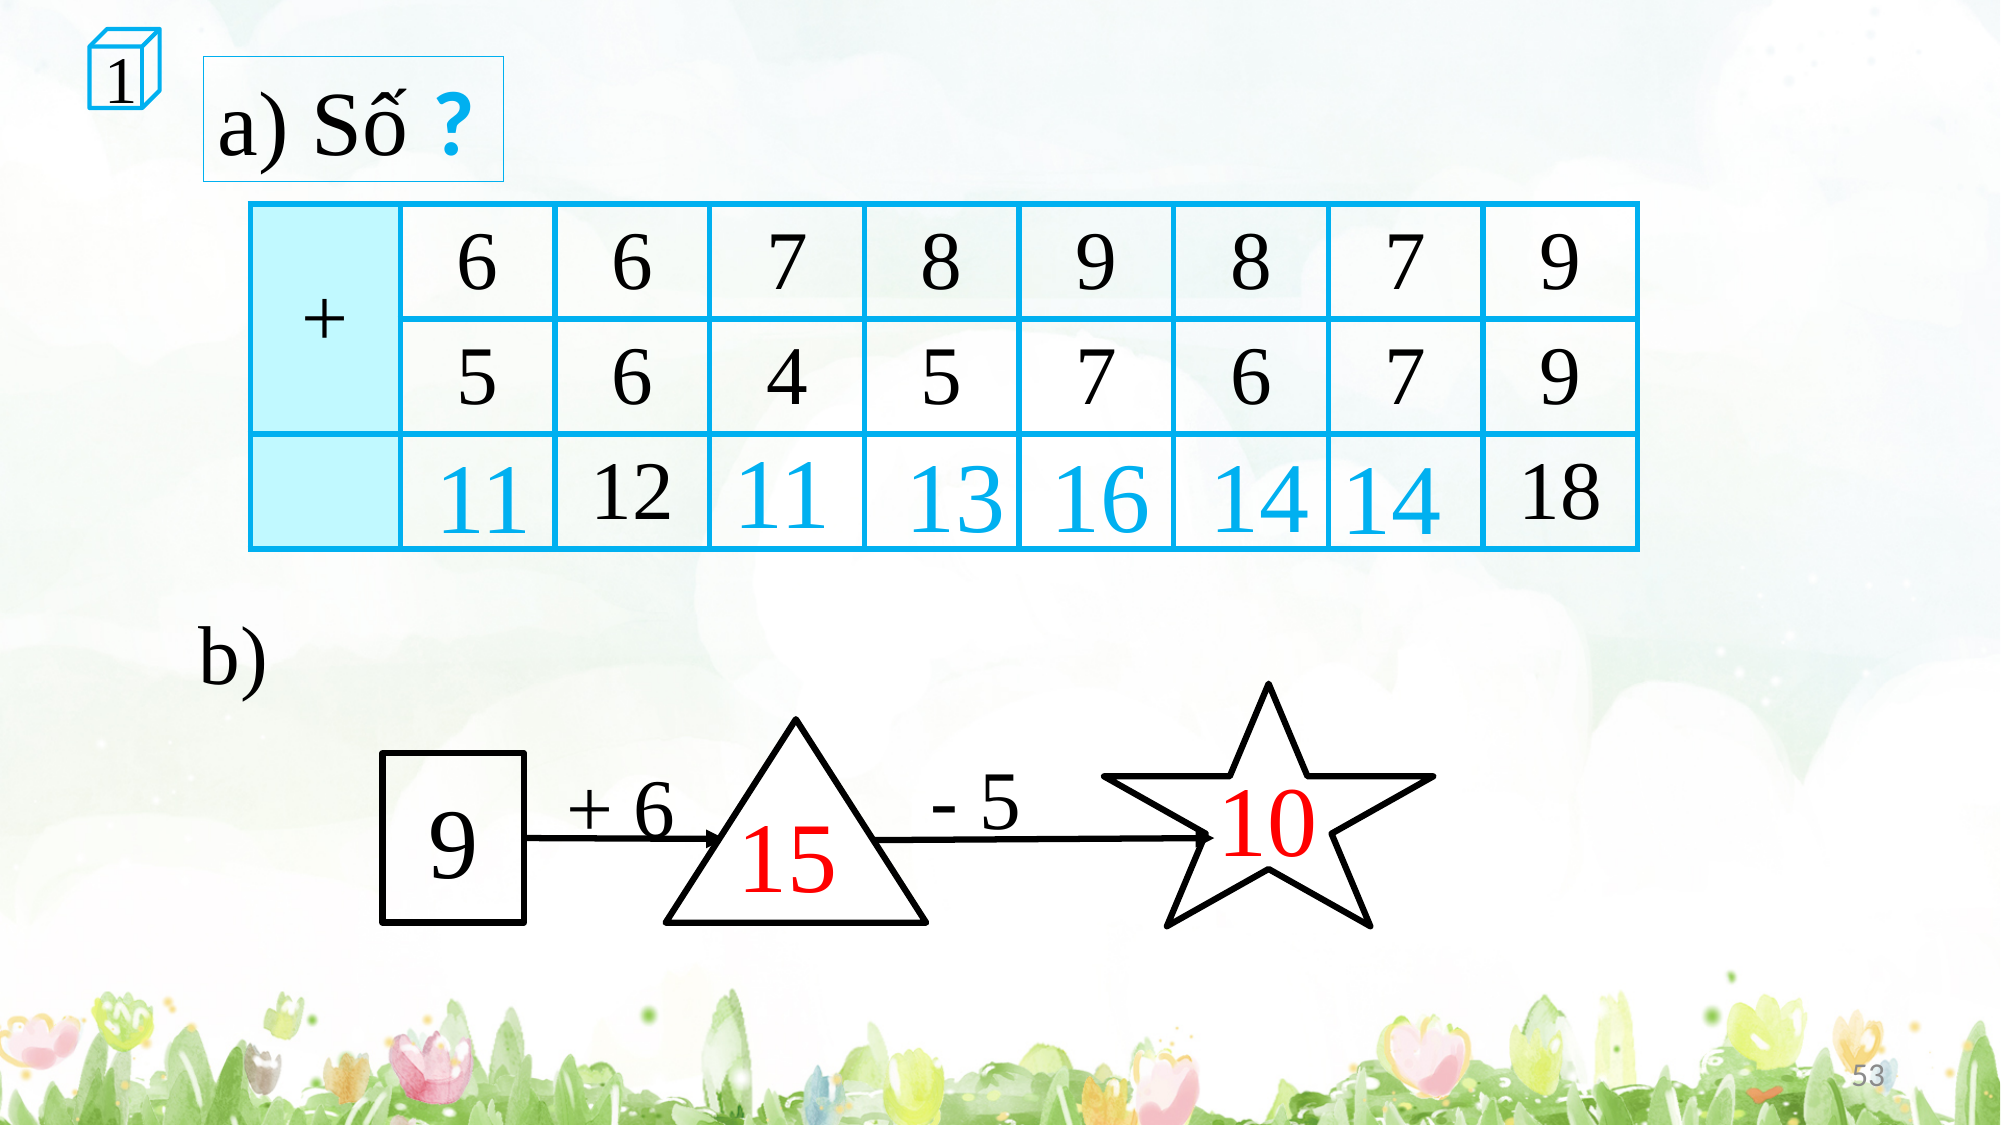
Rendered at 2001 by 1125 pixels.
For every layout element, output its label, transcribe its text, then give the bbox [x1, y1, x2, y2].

table_header 9 [1486, 207, 1635, 316]
table_header + [253, 207, 398, 431]
slide_number 53 [1433, 1042, 1900, 1103]
table_cell 7 [1331, 322, 1480, 427]
text_box 16 [1035, 424, 1185, 560]
table_cell 7 [1022, 322, 1171, 424]
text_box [183, 593, 1434, 927]
table_cell [1185, 437, 1195, 546]
table_header 6 [558, 207, 707, 316]
table_header 6 [403, 207, 552, 316]
table_header 9 [1022, 207, 1171, 316]
text_box 14 [1195, 424, 1351, 560]
table_cell [712, 437, 718, 546]
text_box 13 [891, 424, 1035, 560]
table_cell 5 [867, 322, 1016, 424]
text_box 14 [1326, 427, 1482, 563]
table_cell [403, 437, 420, 546]
table_header 7 [1331, 207, 1480, 316]
table_cell 12 [558, 437, 707, 546]
picture [0, 0, 2001, 1125]
table_cell 6 [1176, 322, 1326, 431]
table_cell [253, 437, 398, 546]
table_header 7 [712, 207, 862, 316]
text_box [89, 28, 550, 183]
table_cell 9 [1486, 322, 1635, 431]
table_header 8 [1176, 207, 1326, 316]
table_cell 5 [403, 322, 552, 431]
table_header 8 [867, 207, 1016, 316]
text_box 11 [718, 421, 892, 557]
text_box 11 [420, 426, 550, 561]
table_cell 18 [1486, 437, 1635, 546]
table_cell 4 [712, 322, 862, 431]
table_cell 6 [558, 322, 707, 431]
